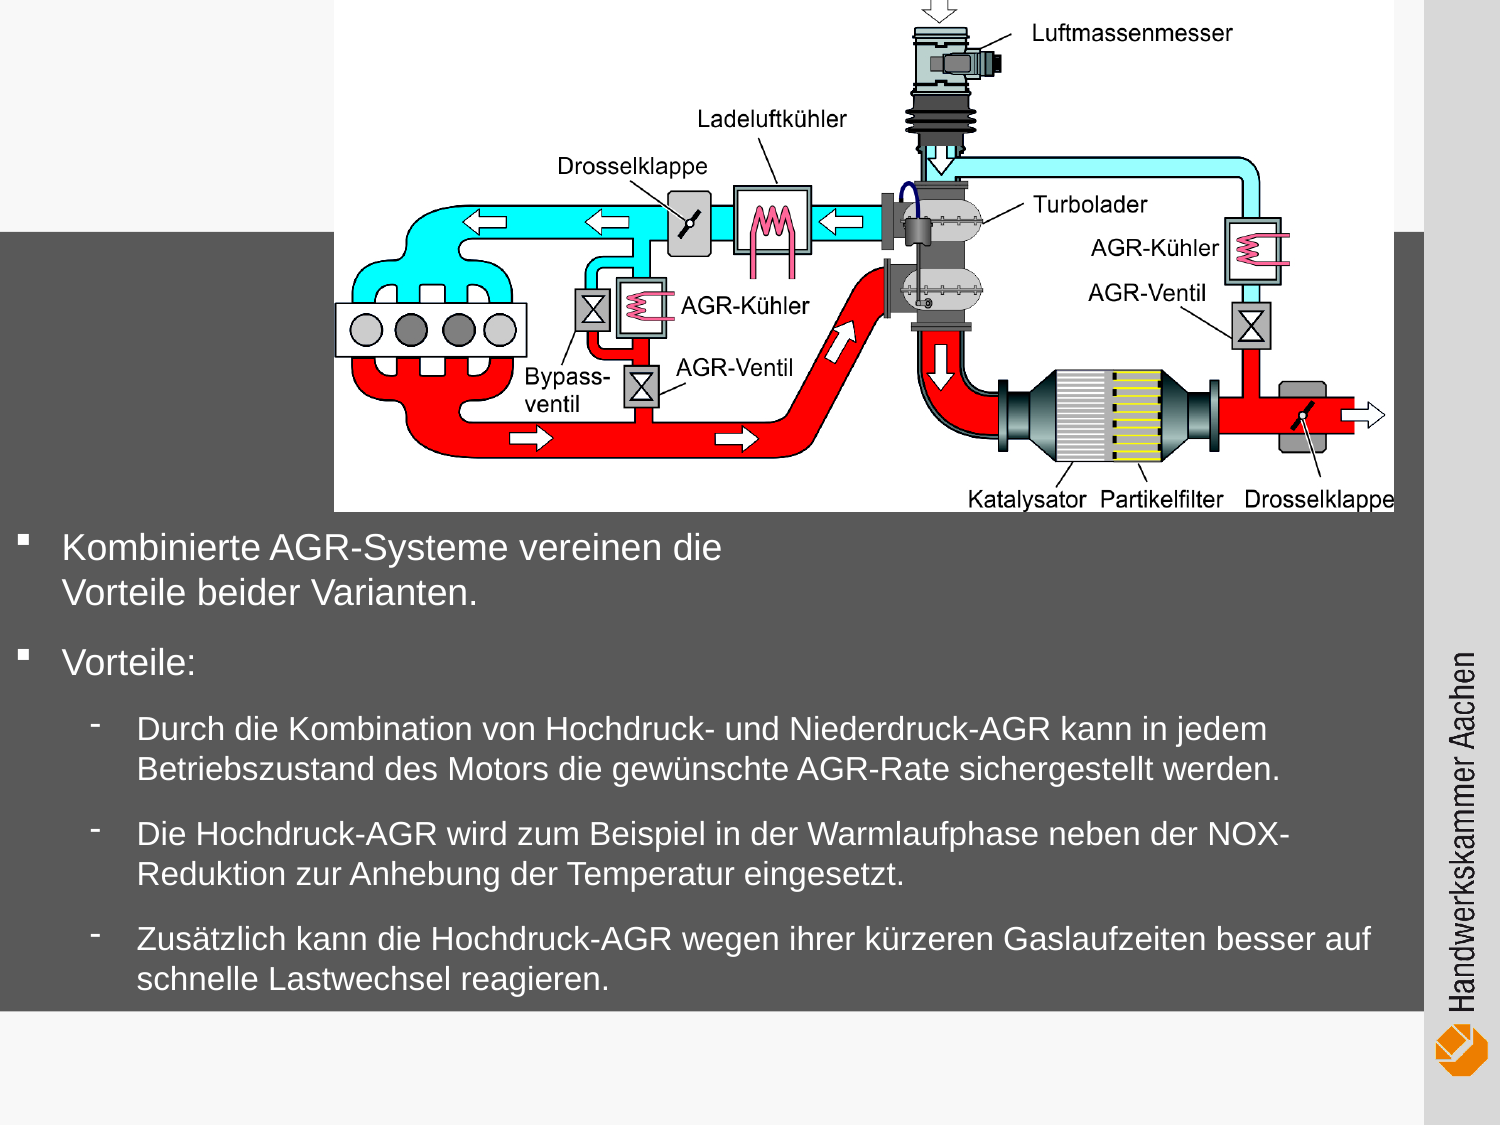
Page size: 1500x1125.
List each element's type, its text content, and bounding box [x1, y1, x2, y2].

picture [334, 0, 1395, 513]
text_box Kombinierte AGR-Systeme vereinen die Vorteile beider Varianten. Vorteile: Durch die Kombination von Hochdruck- und Niederdruck-AGR kann in jedem Betriebszustand des Motors die gewünschte AGR-Rate sichergestellt werden. Die Hochdruck-AGR wird zum Beispiel in der Warmlaufphase neben der NOX-Reduktion zur Anhebung der Temperatur eingesetzt. Zusätzlich kann die Hochdruck-AGR wegen ihrer kürzeren Gaslaufzeiten besser auf schnelle Lastwechsel reagieren. [0, 515, 1394, 1005]
picture [1423, 625, 1497, 1125]
